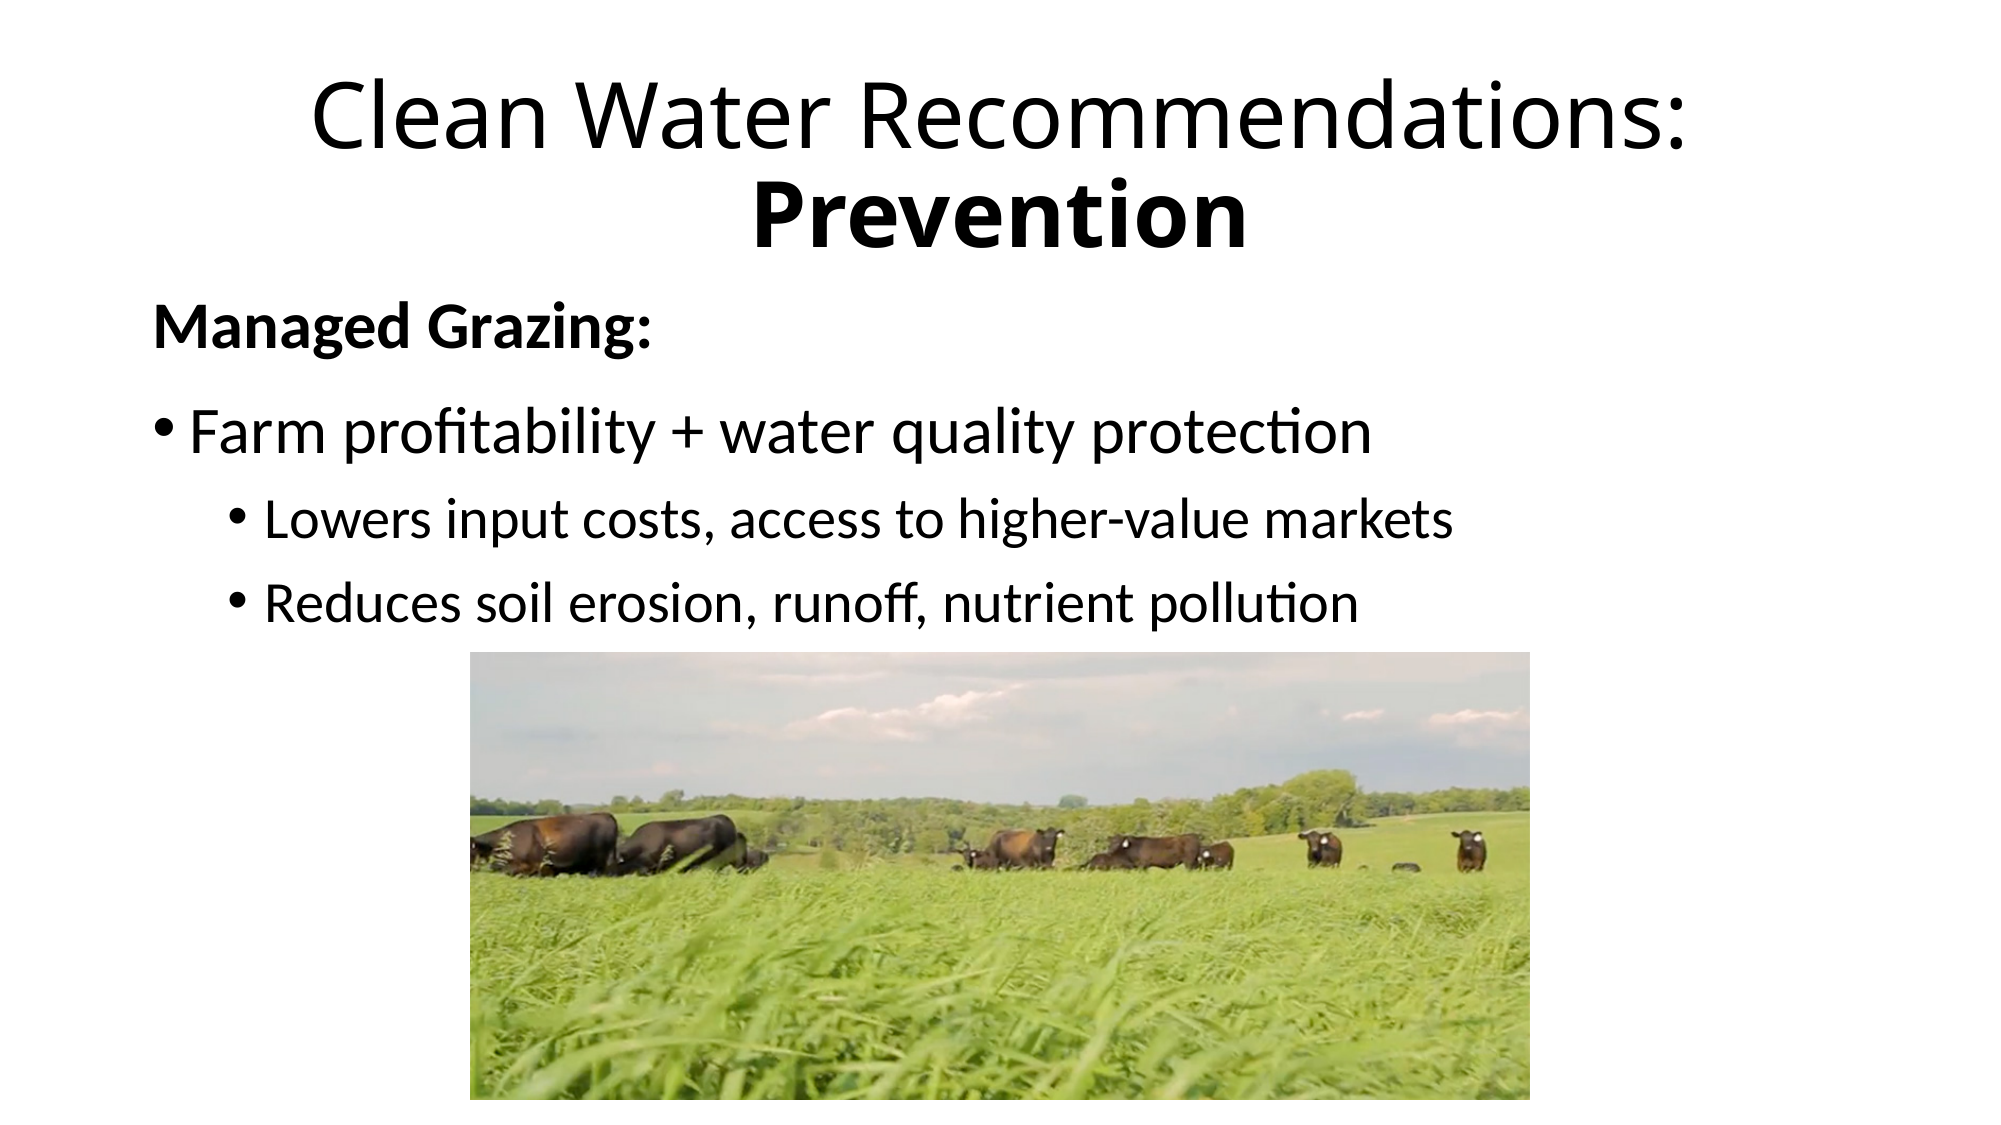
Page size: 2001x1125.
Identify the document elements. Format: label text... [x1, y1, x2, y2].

list Managed Grazing: Farm profitability + water quality protection Lowers input costs, access to higher-value markets Reduces soil erosion, runoff, nutrient pollution [137, 270, 1863, 1074]
picture [470, 652, 1530, 1100]
title Clean Water Recommendations: Prevention [137, 59, 1863, 270]
